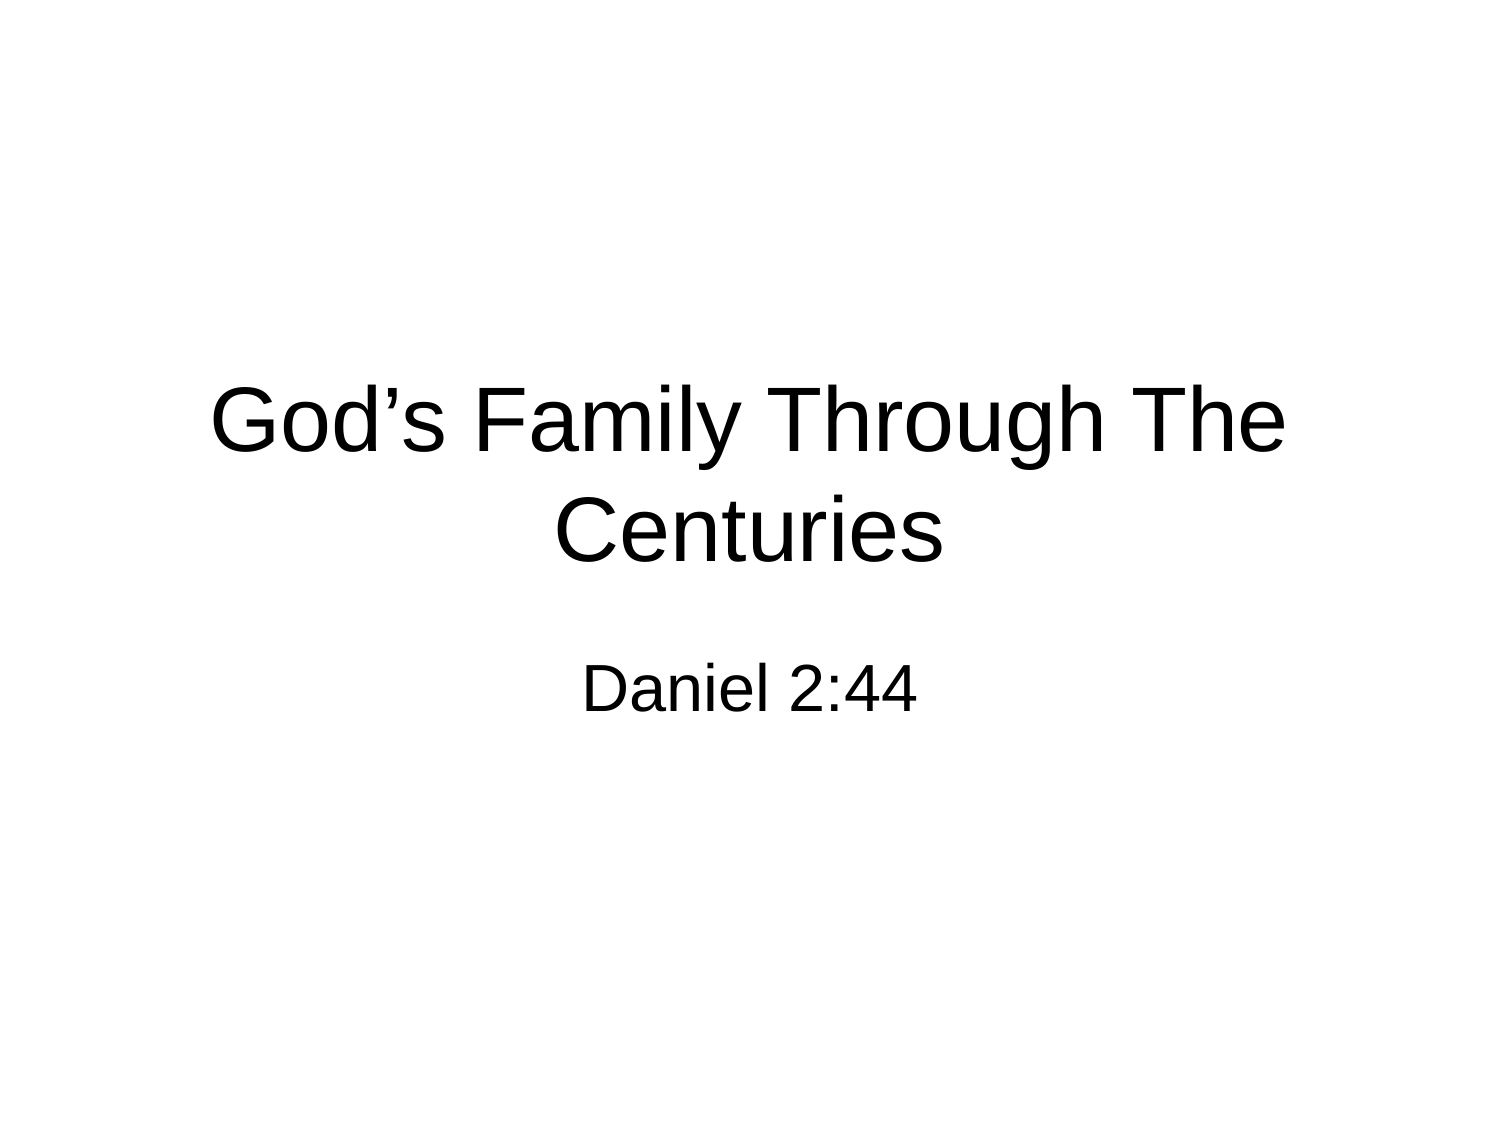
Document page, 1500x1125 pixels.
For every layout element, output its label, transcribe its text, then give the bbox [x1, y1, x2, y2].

title God’s Family Through The Centuries [112, 349, 1388, 591]
subtitle Daniel 2:44 [225, 637, 1275, 925]
